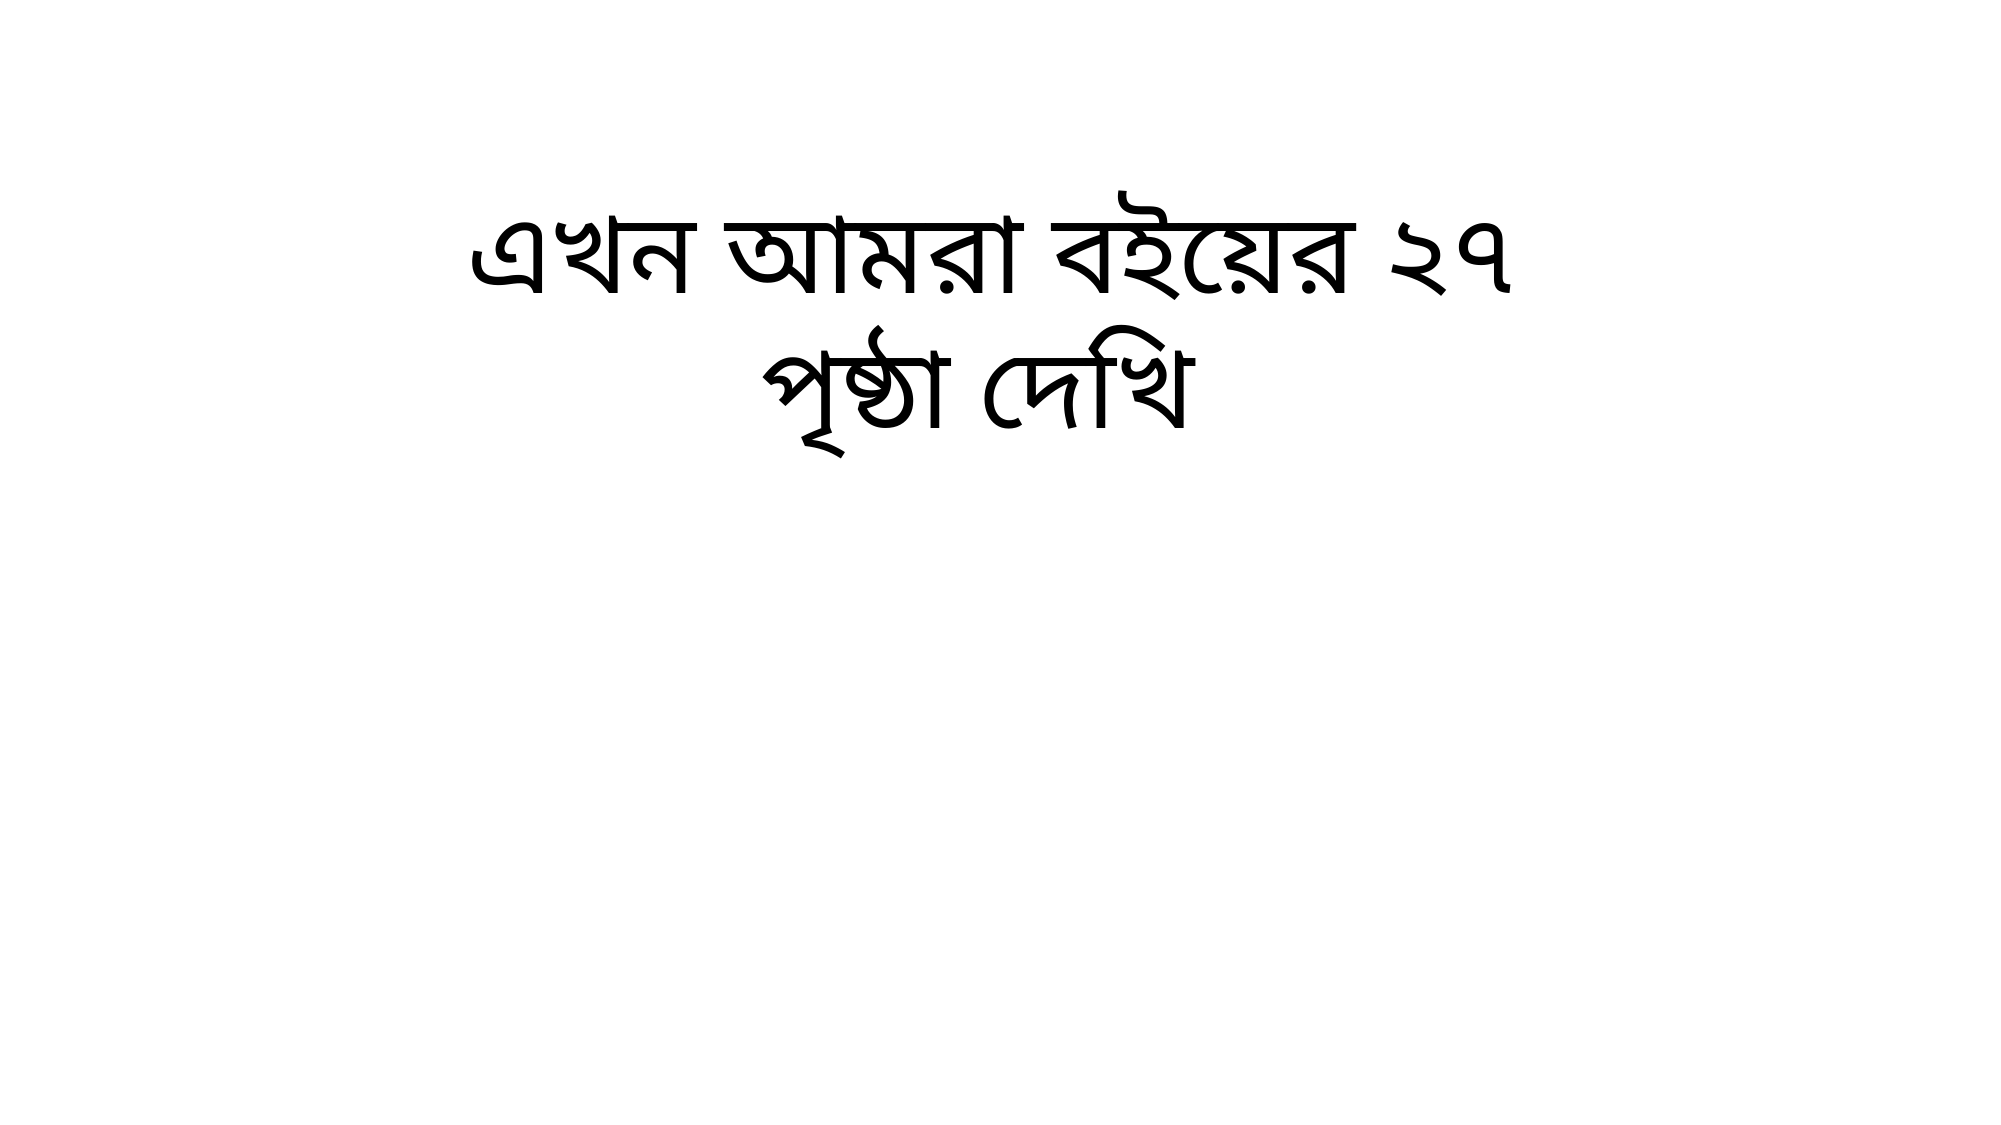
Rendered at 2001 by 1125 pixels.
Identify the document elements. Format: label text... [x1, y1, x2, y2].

text_box এখন আমরা বইয়ের ২৭ পৃষ্ঠা দেখি [358, 174, 1626, 459]
